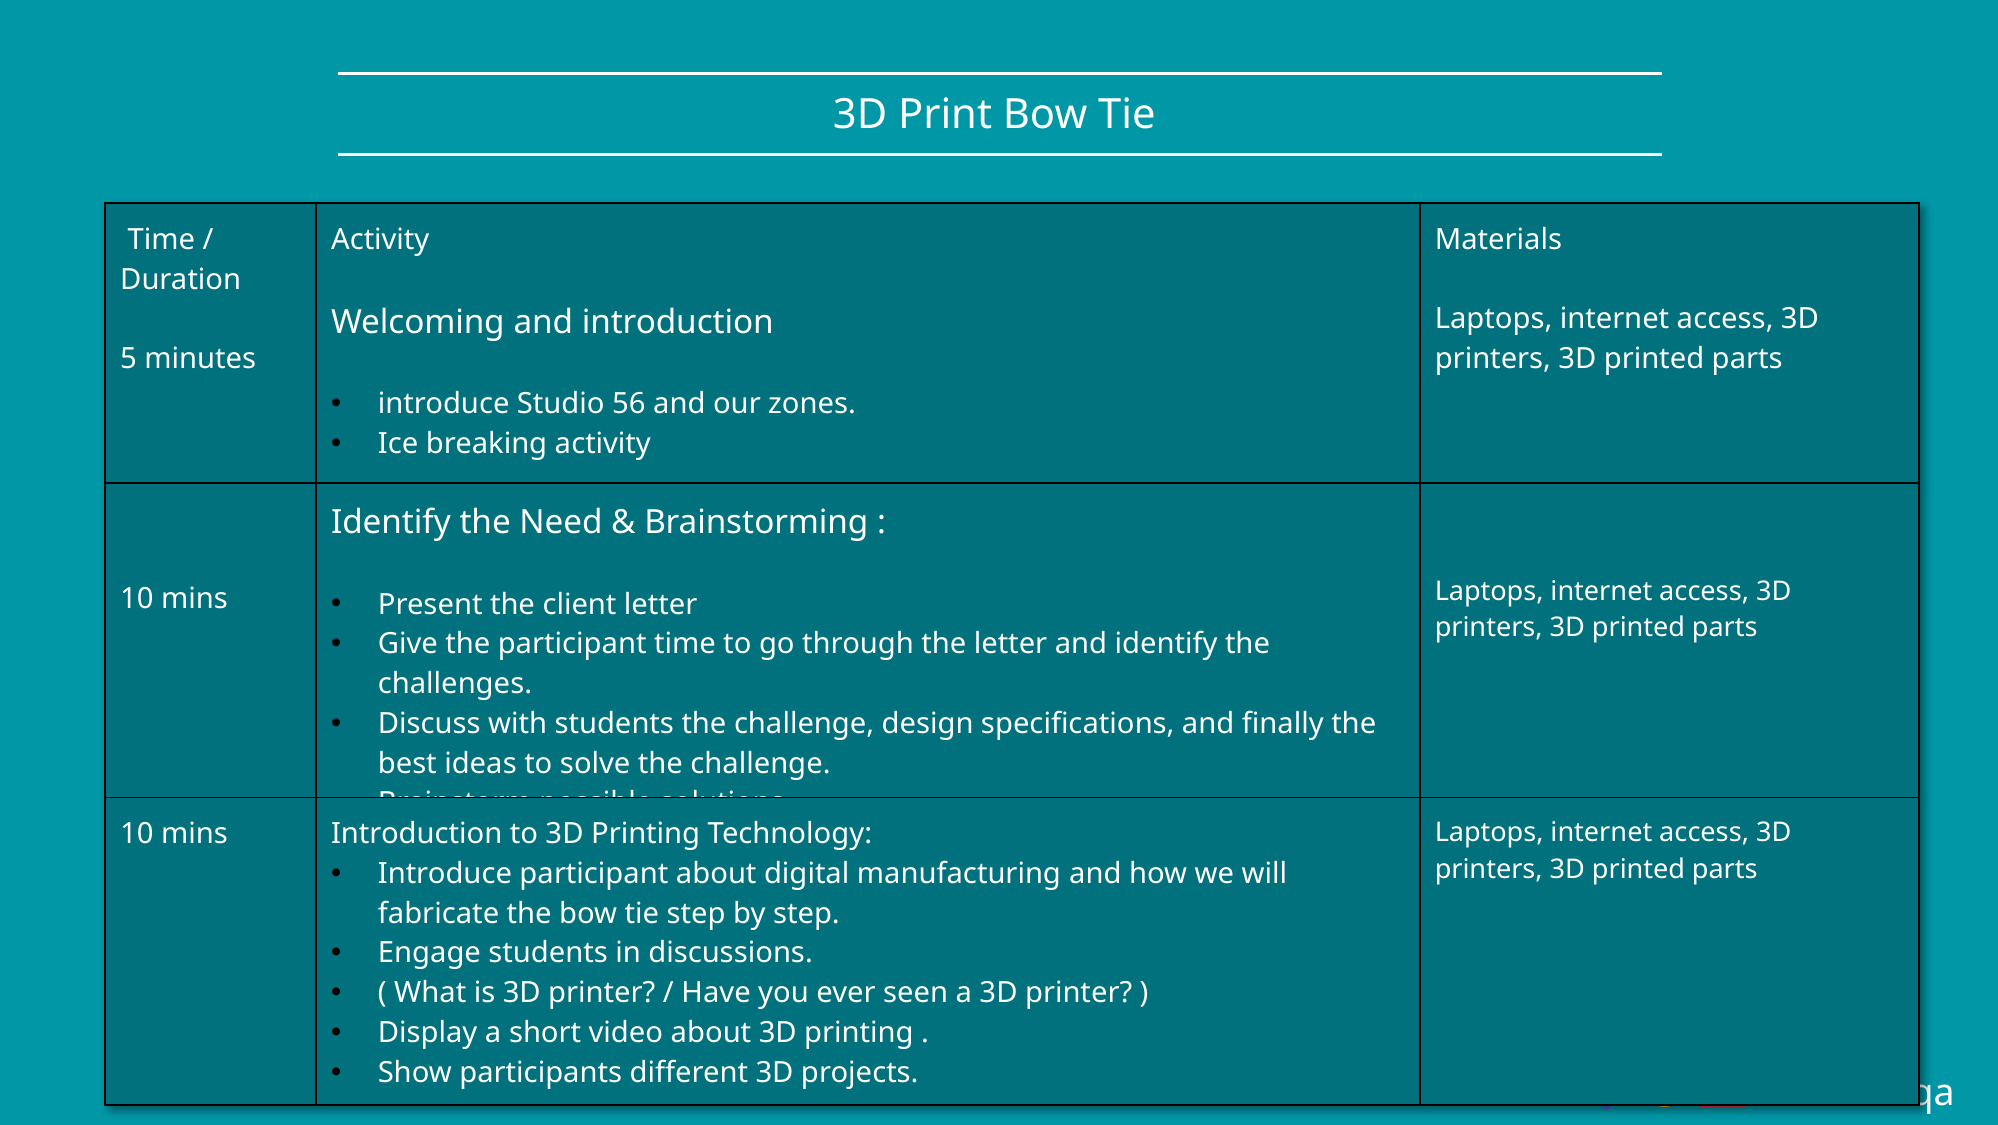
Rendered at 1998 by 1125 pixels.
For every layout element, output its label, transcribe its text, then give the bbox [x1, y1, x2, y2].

table_header Activity Welcoming and introduction introduce Studio 56 and our zones. Ice breaking activity [317, 204, 1419, 482]
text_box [337, 73, 1662, 155]
table_cell 10 mins [106, 798, 315, 1104]
table_cell 10 mins [106, 484, 315, 797]
table_cell Laptops, internet access, 3D printers, 3D printed parts [1421, 798, 1918, 1104]
table_cell Laptops, internet access, 3D printers, 3D printed parts [1421, 484, 1918, 797]
table_cell Introduction to 3D Printing Technology: Introduce participant about digital manufacturing and how we will fabricate the bow tie step by step. Engage students in discussions. ( What is 3D printer? / Have you ever seen a 3D printer? ) Display a short video about 3D printing . Show participants different 3D projects. [317, 798, 1419, 1104]
text_box 3D Print Bow Tie [318, 66, 1681, 200]
text_box Studio56.qa [1747, 1060, 1963, 1121]
table_cell Identify the Need & Brainstorming : Present the client letter Give the participant time to go through the letter and identify the challenges. Discuss with students the challenge, design specifications, and finally the best ideas to solve the challenge. Brainstorm possible solutions. [317, 484, 1419, 797]
table_header Time / Duration 5 minutes [106, 204, 315, 482]
table_header Materials Laptops, internet access, 3D printers, 3D printed parts [1421, 204, 1918, 482]
picture [1577, 1051, 1750, 1113]
